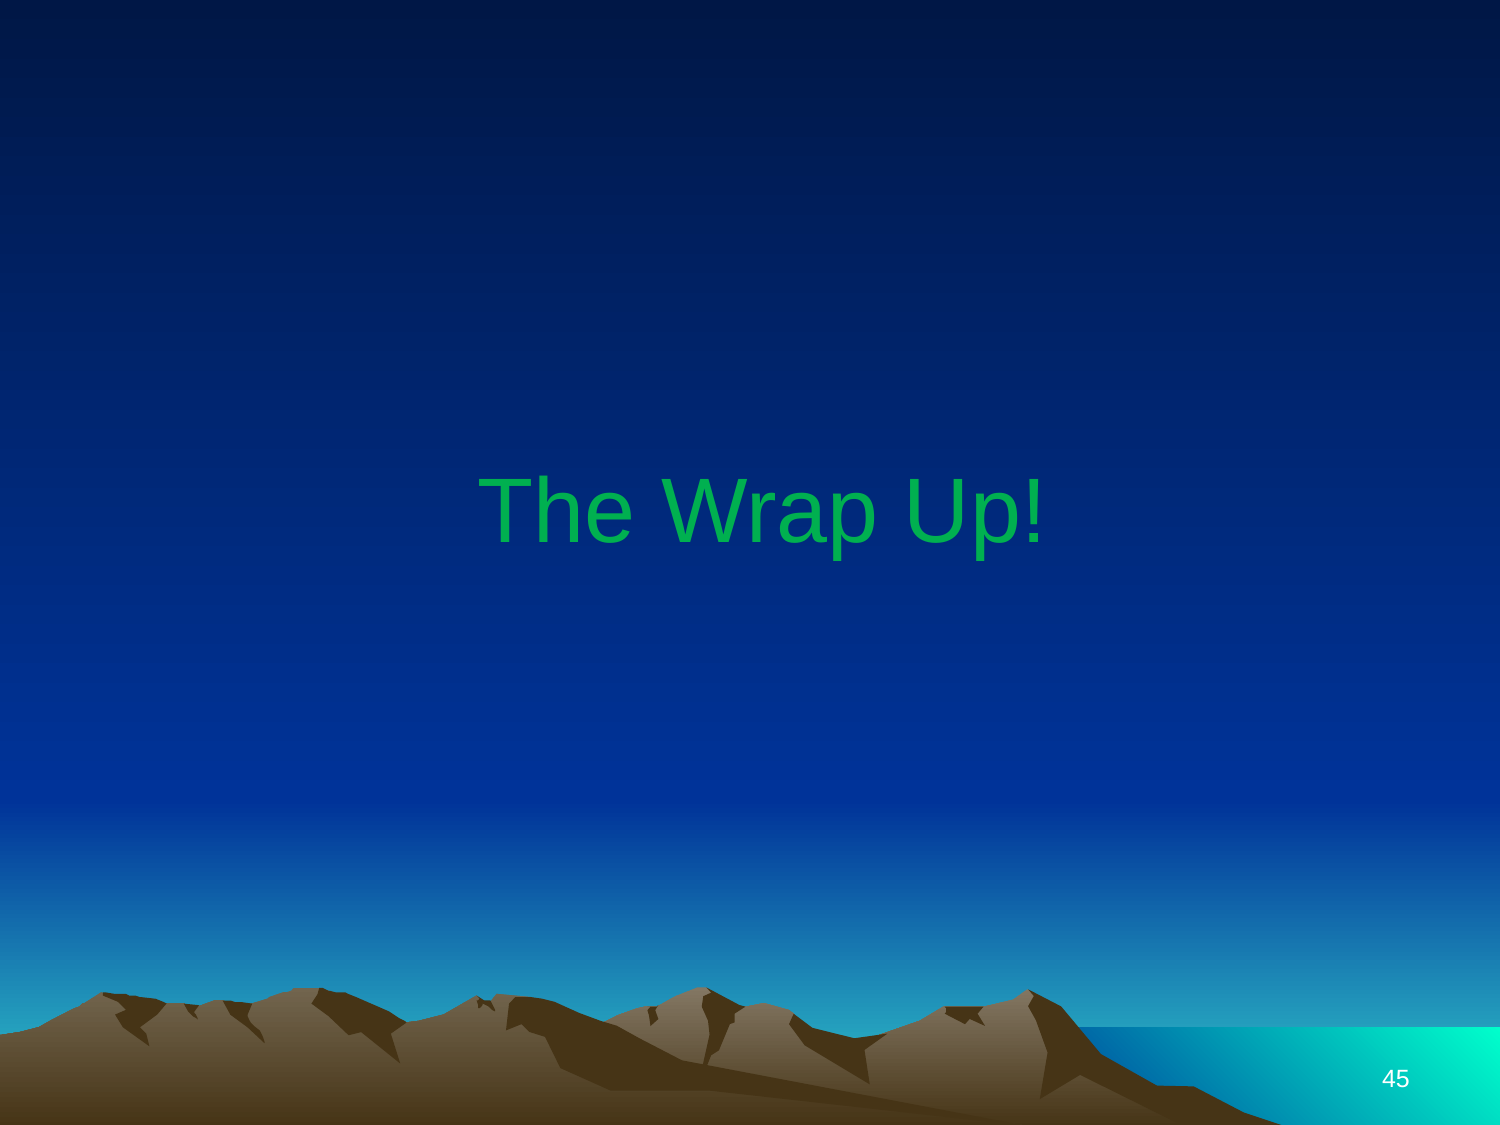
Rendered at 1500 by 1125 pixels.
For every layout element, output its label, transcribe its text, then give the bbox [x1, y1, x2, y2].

slide_number 45 [1074, 1024, 1426, 1101]
title The Wrap Up! [87, 412, 1438, 601]
